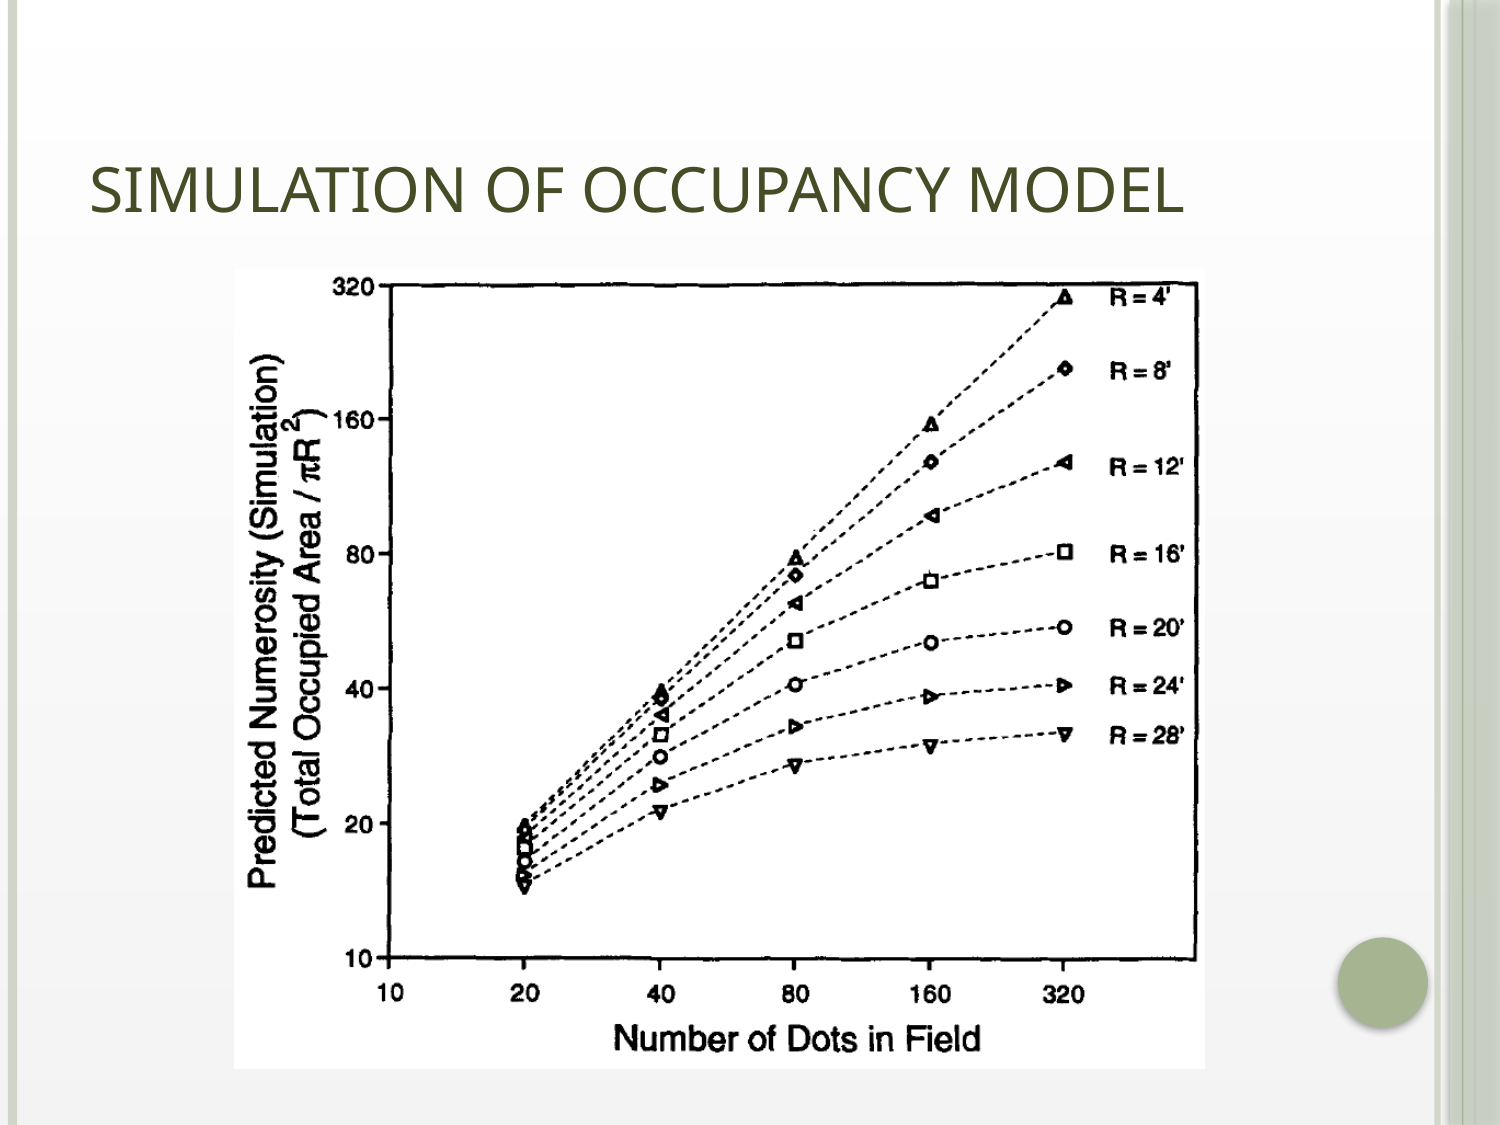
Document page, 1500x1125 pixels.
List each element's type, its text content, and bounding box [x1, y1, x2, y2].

title Simulation of Occupancy model [75, 45, 1300, 233]
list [233, 268, 1206, 1070]
